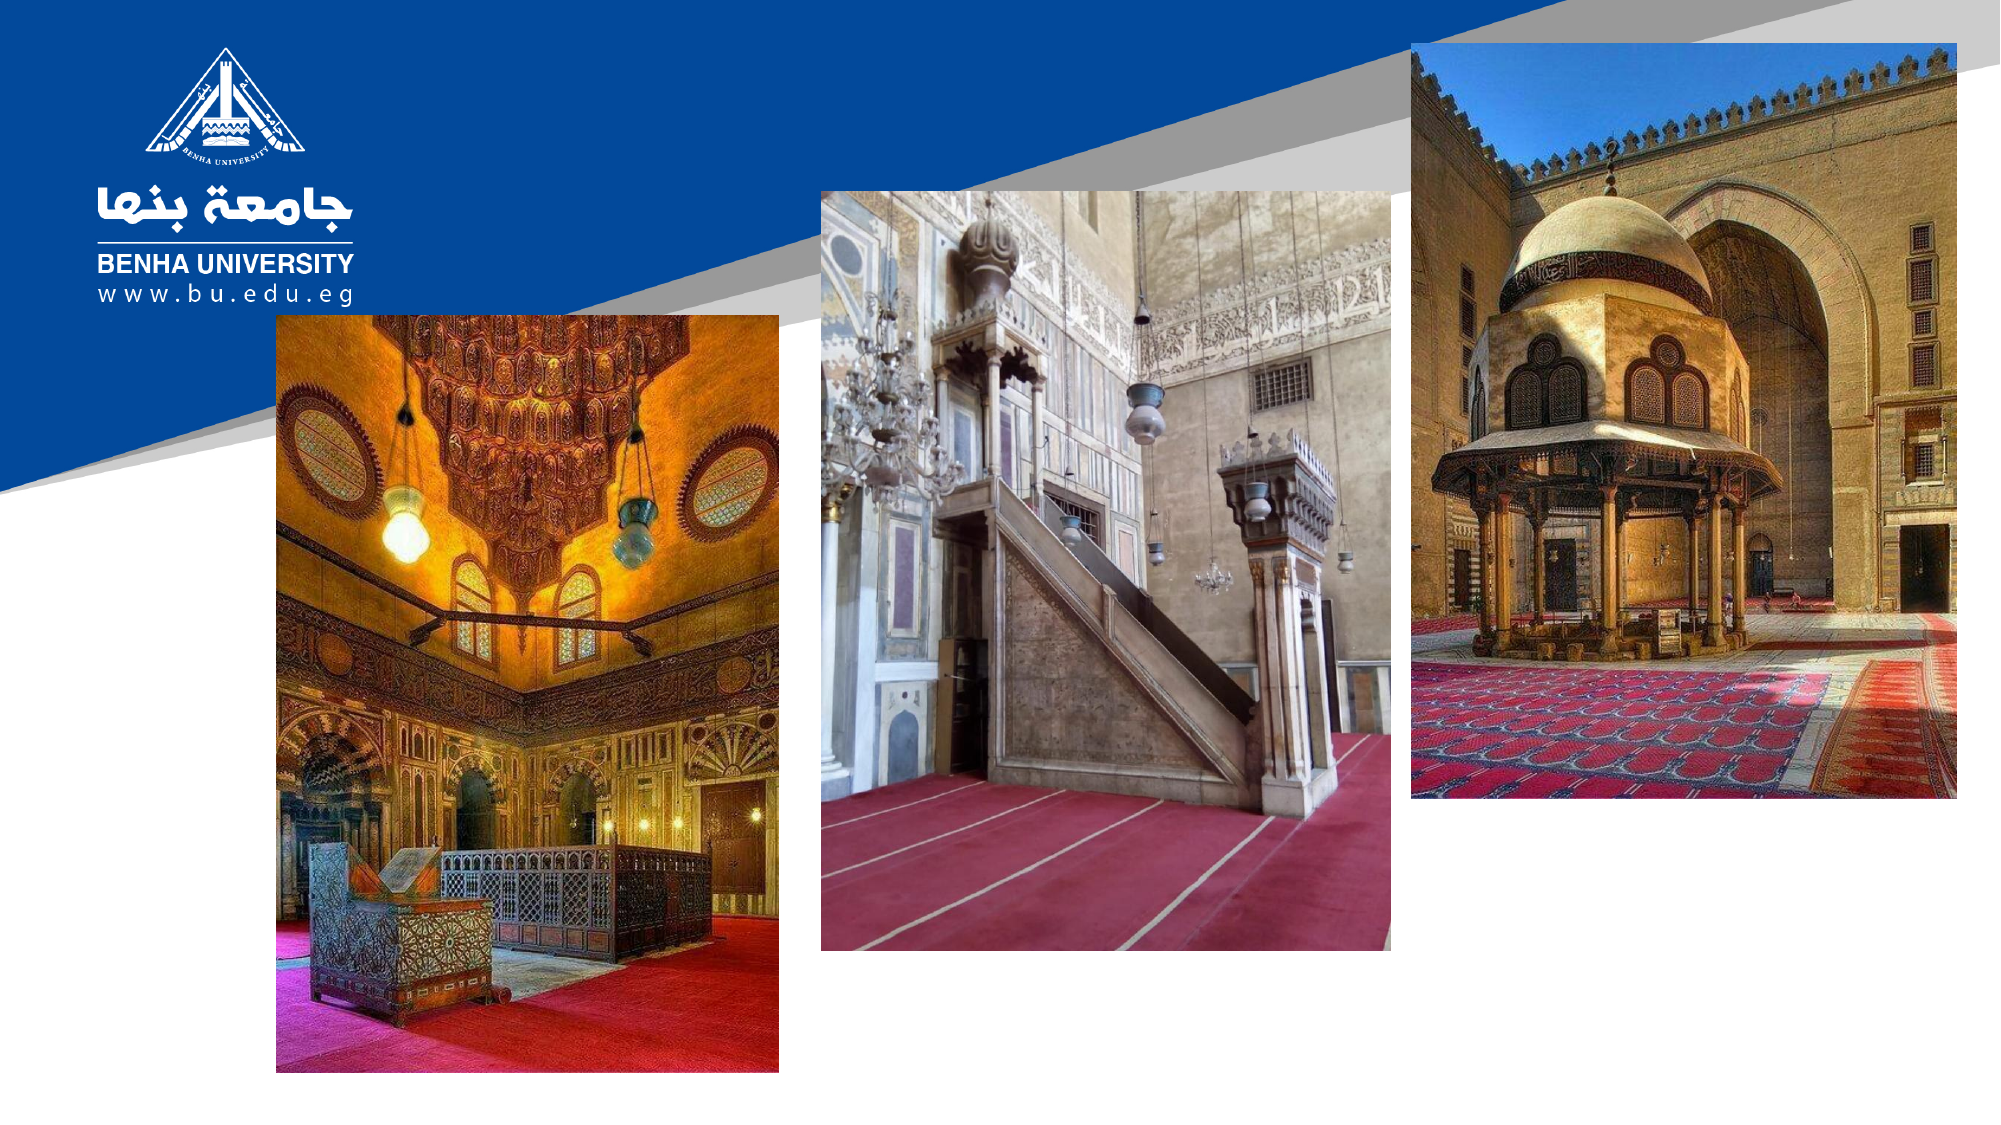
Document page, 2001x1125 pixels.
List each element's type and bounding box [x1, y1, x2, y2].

picture [1410, 43, 1957, 799]
list [0, 0, 2000, 1125]
picture [821, 191, 1391, 951]
picture [276, 315, 779, 1073]
